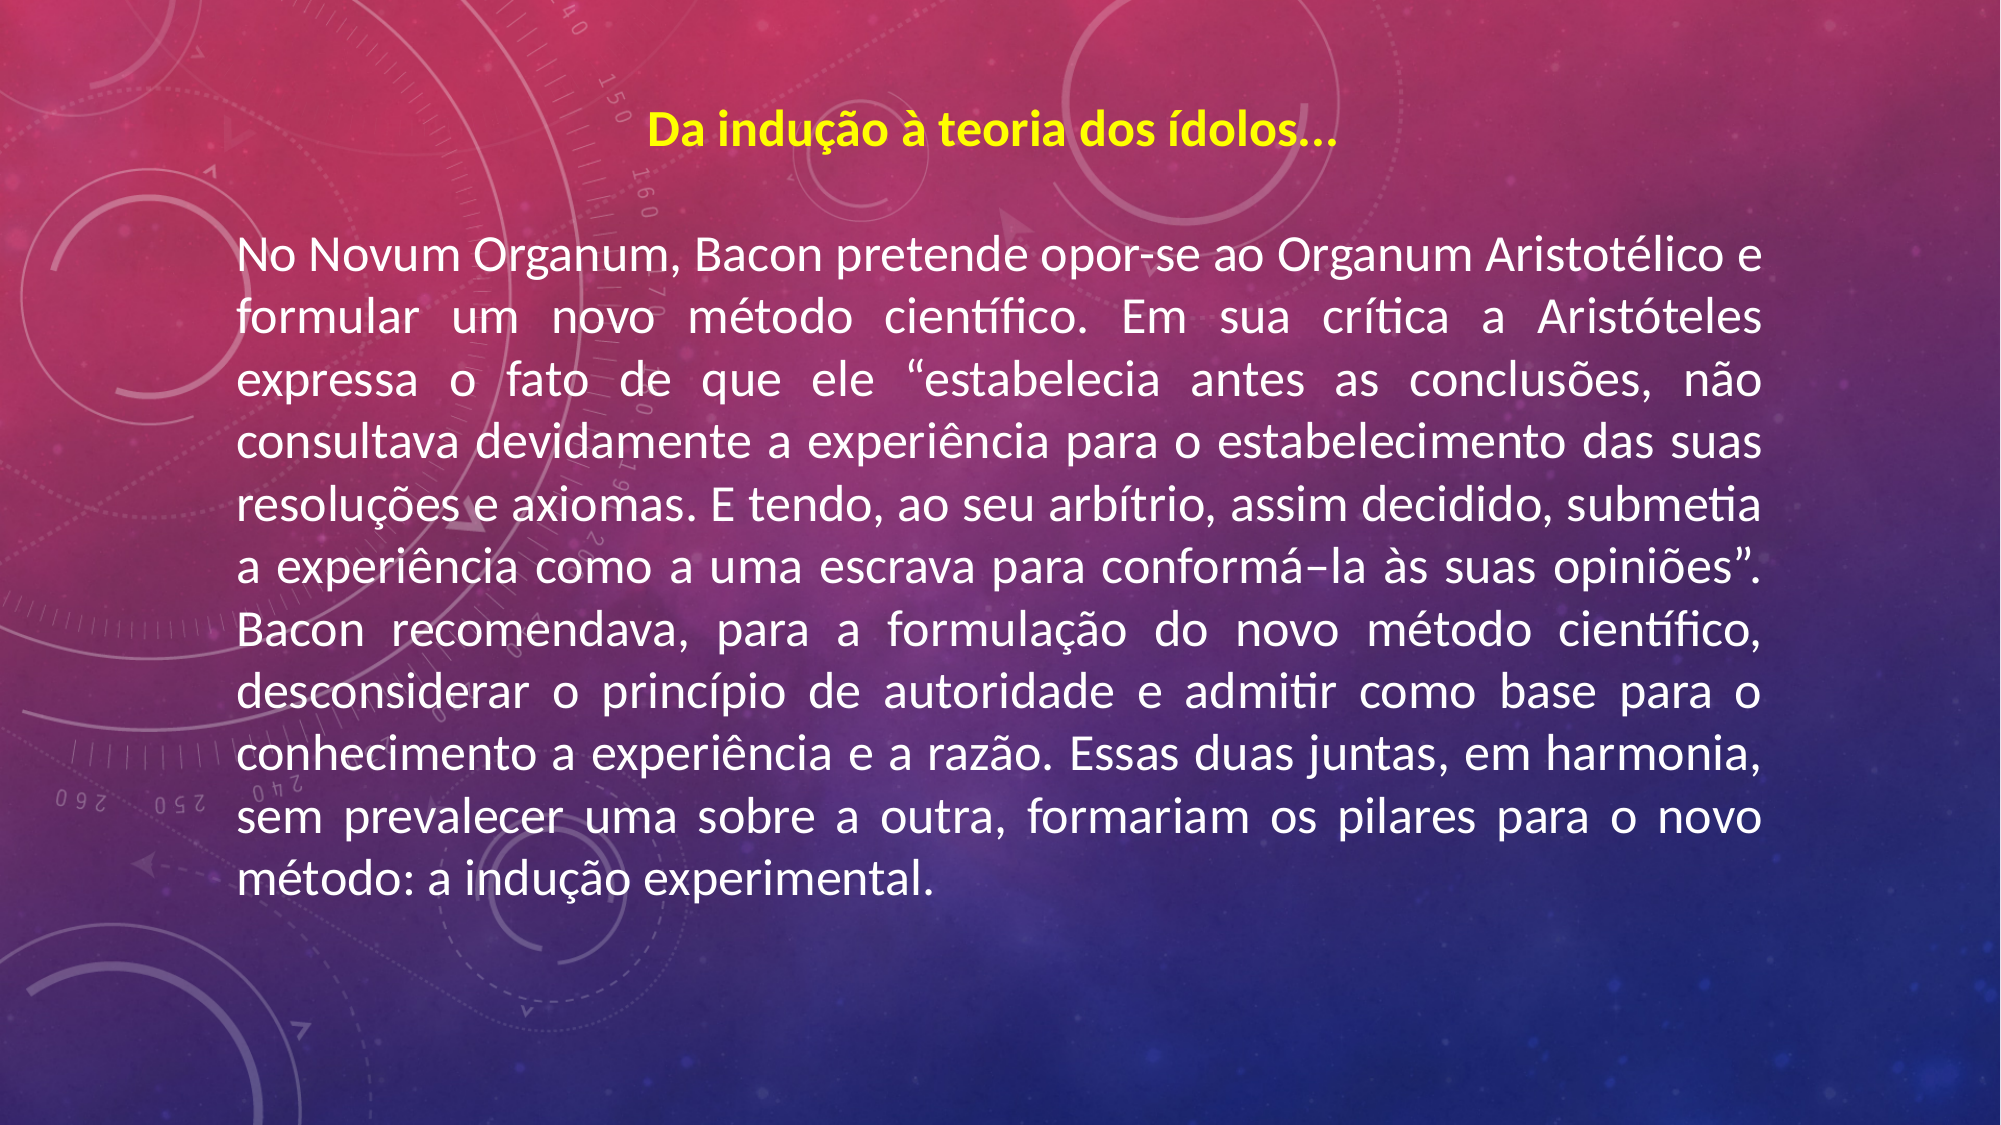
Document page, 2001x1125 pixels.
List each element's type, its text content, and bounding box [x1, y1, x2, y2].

picture [0, 0, 2001, 1125]
text_box Da indução à teoria dos ídolos... No Novum Organum, Bacon pretende opor-se ao Organum Aristotélico e formular um novo método científico. Em sua crítica a Aristóteles expressa o fato de que ele “estabelecia antes as conclusões, não consultava devidamente a experiência para o estabelecimento das suas resoluções e axiomas. E tendo, ao seu arbítrio, assim decidido, submetia a experiência como a uma escrava para conformá–la às suas opiniões”. Bacon recomendava, para a formulação do novo método científico, desconsiderar o princípio de autoridade e admitir como base para o conhecimento a experiência e a razão. Essas duas juntas, em harmonia, sem prevalecer uma sobre a outra, formariam os pilares para o novo método: a indução experimental. [221, 86, 1779, 914]
